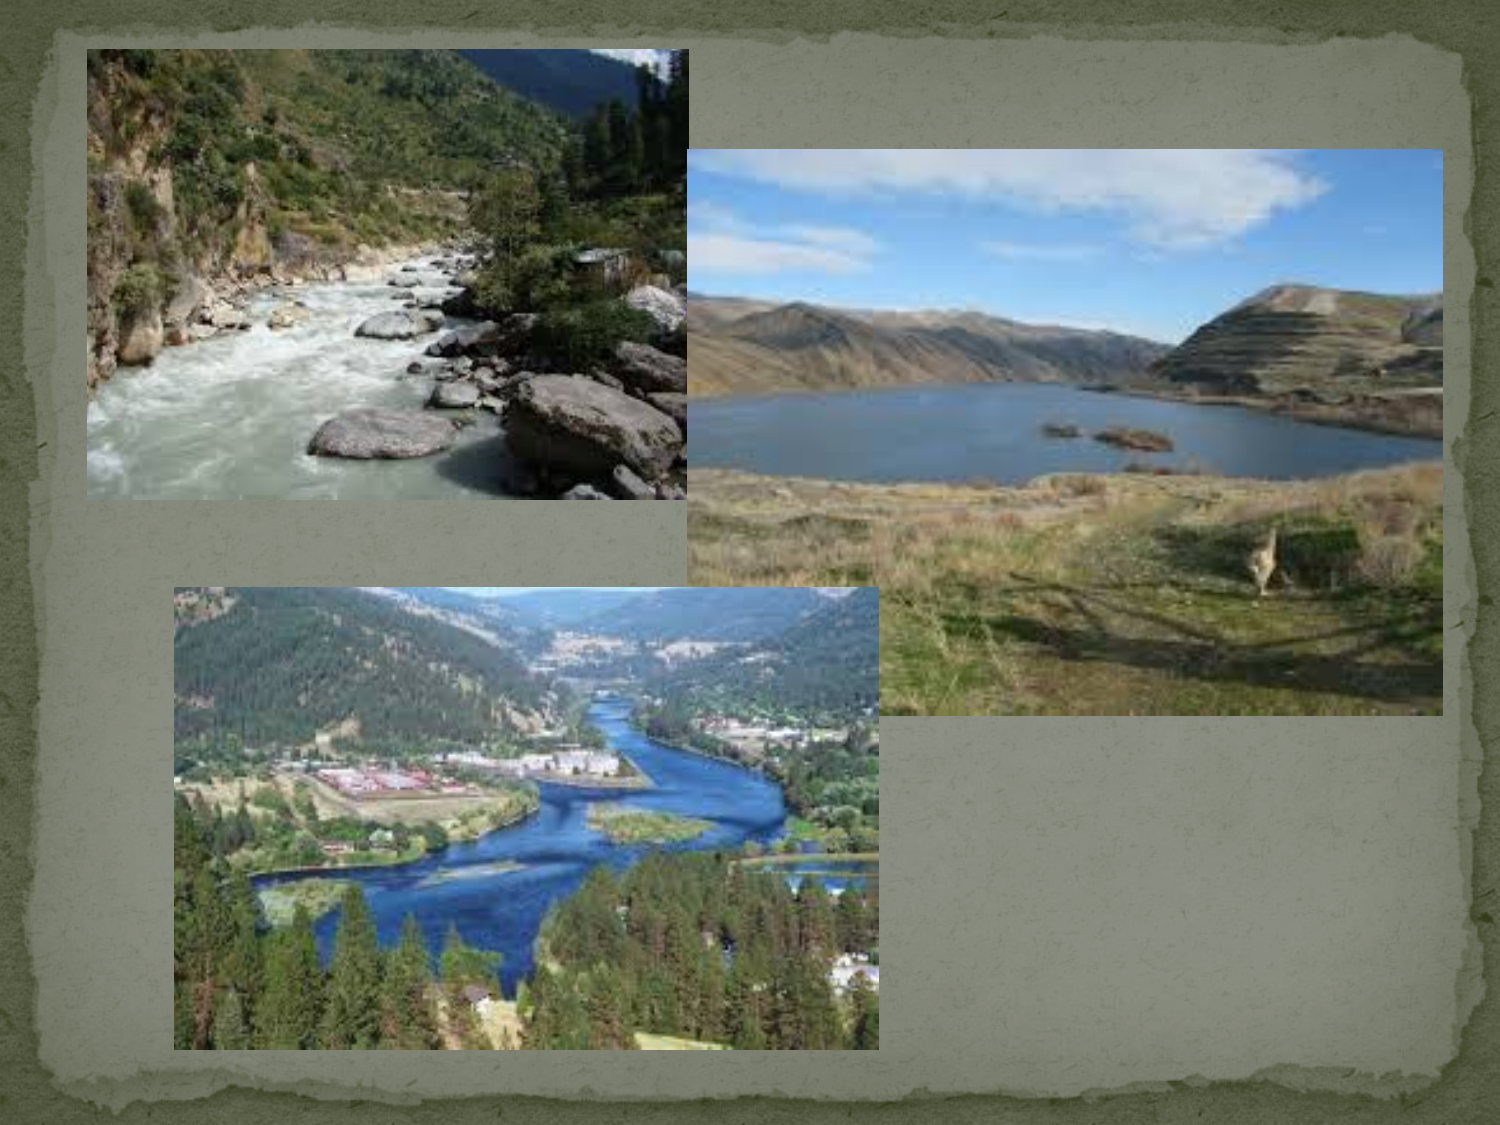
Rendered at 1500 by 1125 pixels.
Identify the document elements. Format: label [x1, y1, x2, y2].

list [89, 51, 687, 499]
picture [174, 149, 1443, 1050]
